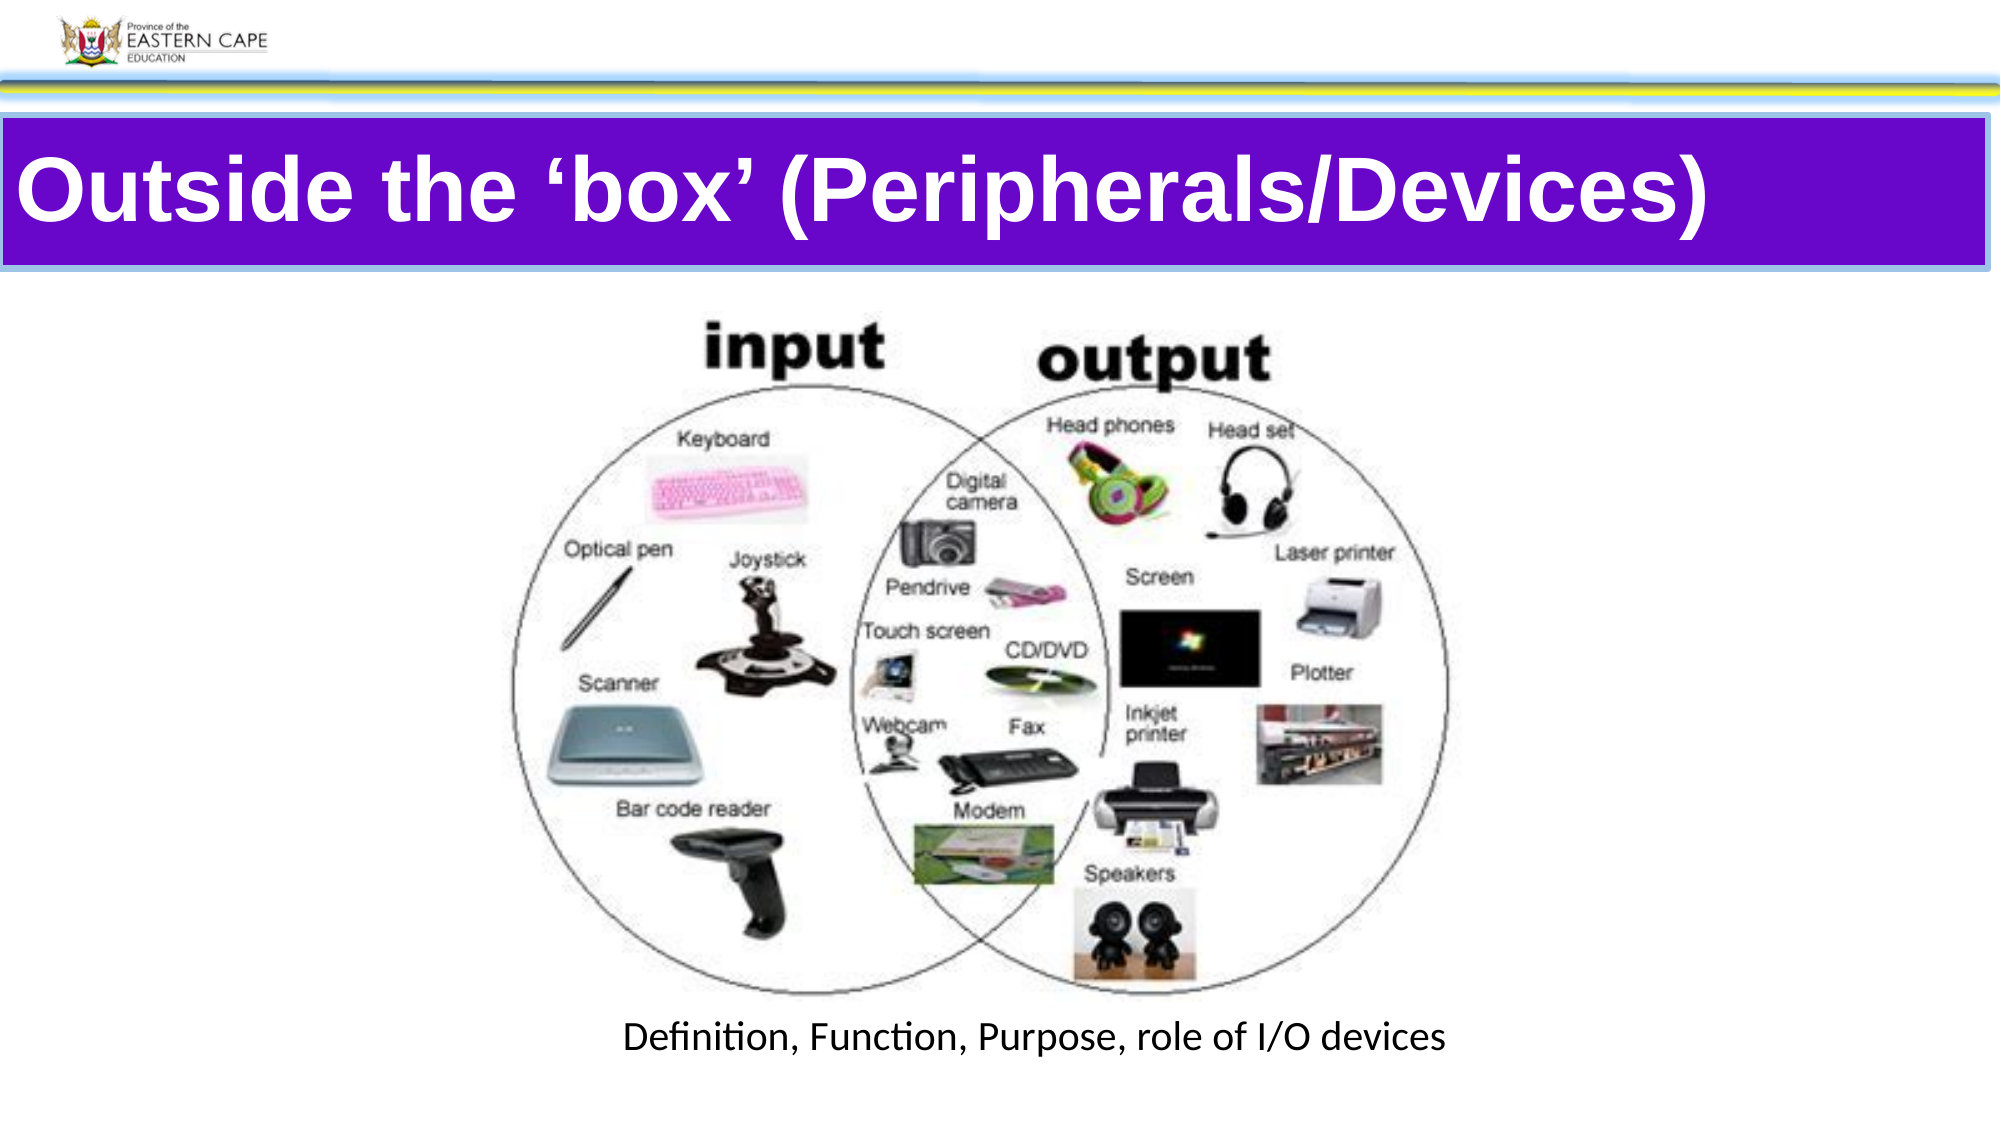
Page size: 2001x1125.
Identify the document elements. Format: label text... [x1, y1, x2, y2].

picture [0, 0, 2001, 114]
text_box Definition, Function, Purpose, role of I/O devices [608, 1002, 1462, 1067]
title Outside the ‘box’ (Peripherals/Devices) [0, 112, 1991, 272]
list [443, 311, 1627, 1002]
